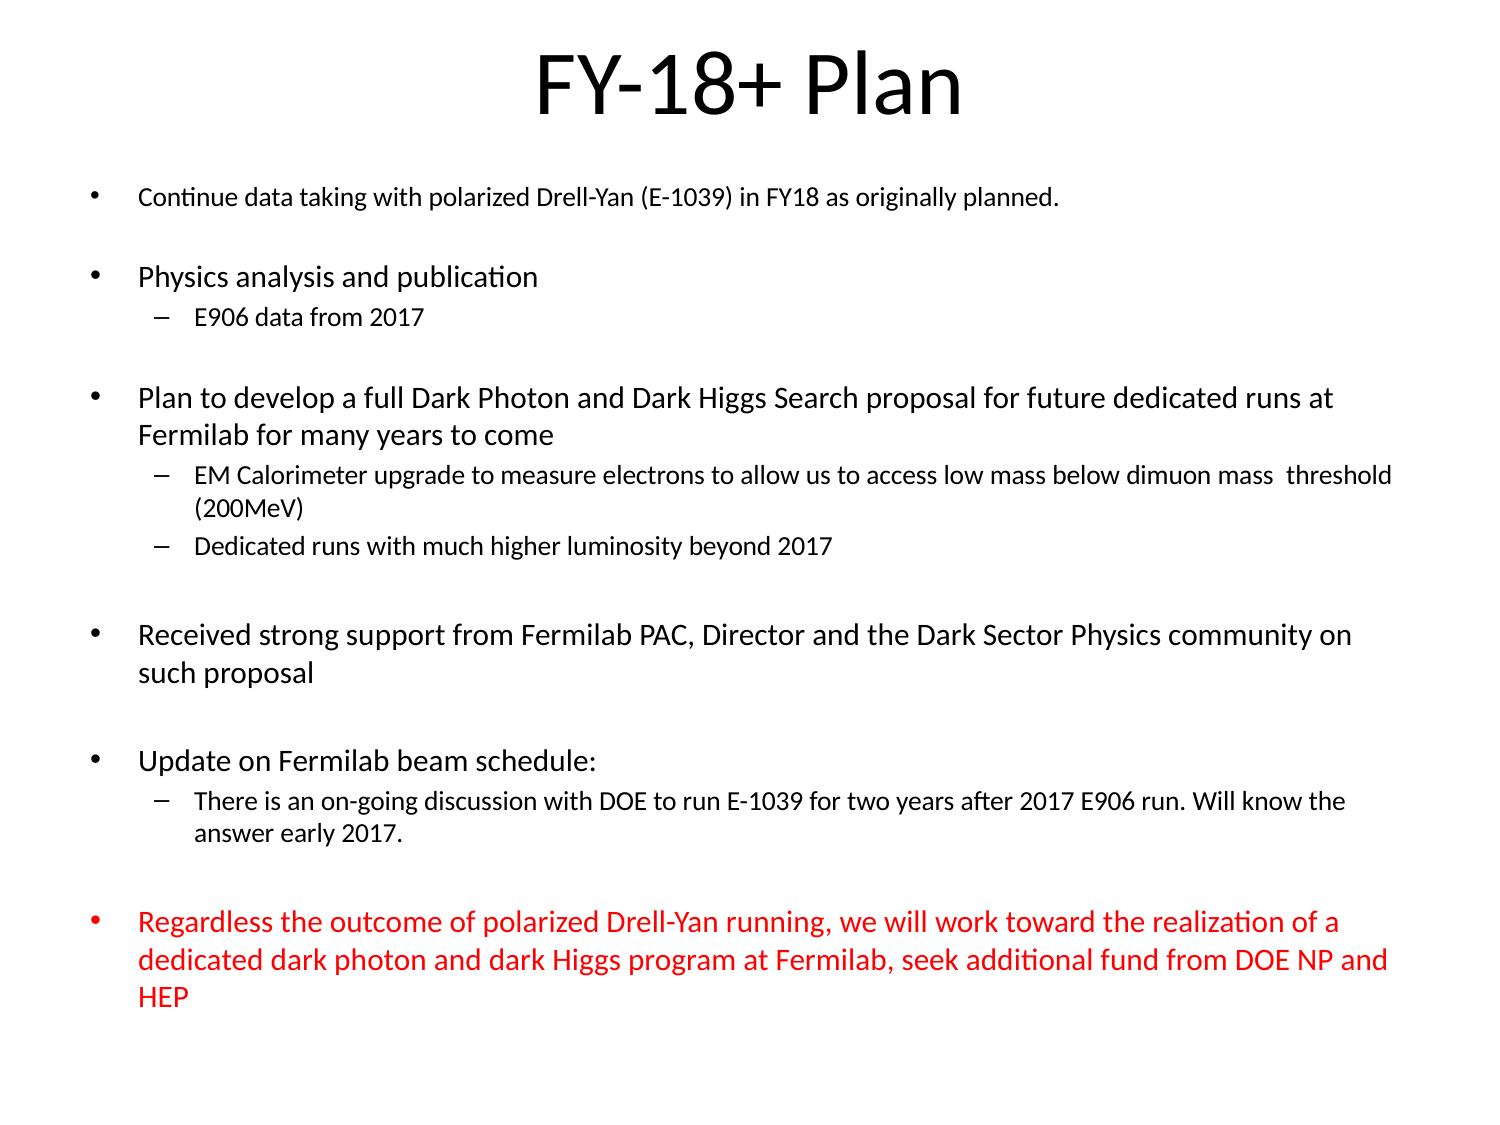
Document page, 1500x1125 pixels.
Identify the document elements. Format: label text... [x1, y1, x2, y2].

title FY-18+ Plan [75, 0, 1425, 171]
list Continue data taking with polarized Drell-Yan (E-1039) in FY18 as originally planned. Physics analysis and publication E906 data from 2017 Plan to develop a full Dark Photon and Dark Higgs Search proposal for future dedicated runs at Fermilab for many years to come EM Calorimeter upgrade to measure electrons to allow us to access low mass below dimuon mass threshold (200MeV) Dedicated runs with much higher luminosity beyond 2017 Received strong support from Fermilab PAC, Director and the Dark Sector Physics community on such proposal Update on Fermilab beam schedule: There is an on-going discussion with DOE to run E-1039 for two years after 2017 E906 run. Will know the answer early 2017. Regardless the outcome of polarized Drell-Yan running, we will work toward the realization of a dedicated dark photon and dark Higgs program at Fermilab, seek additional fund from DOE NP and HEP [75, 171, 1425, 1027]
